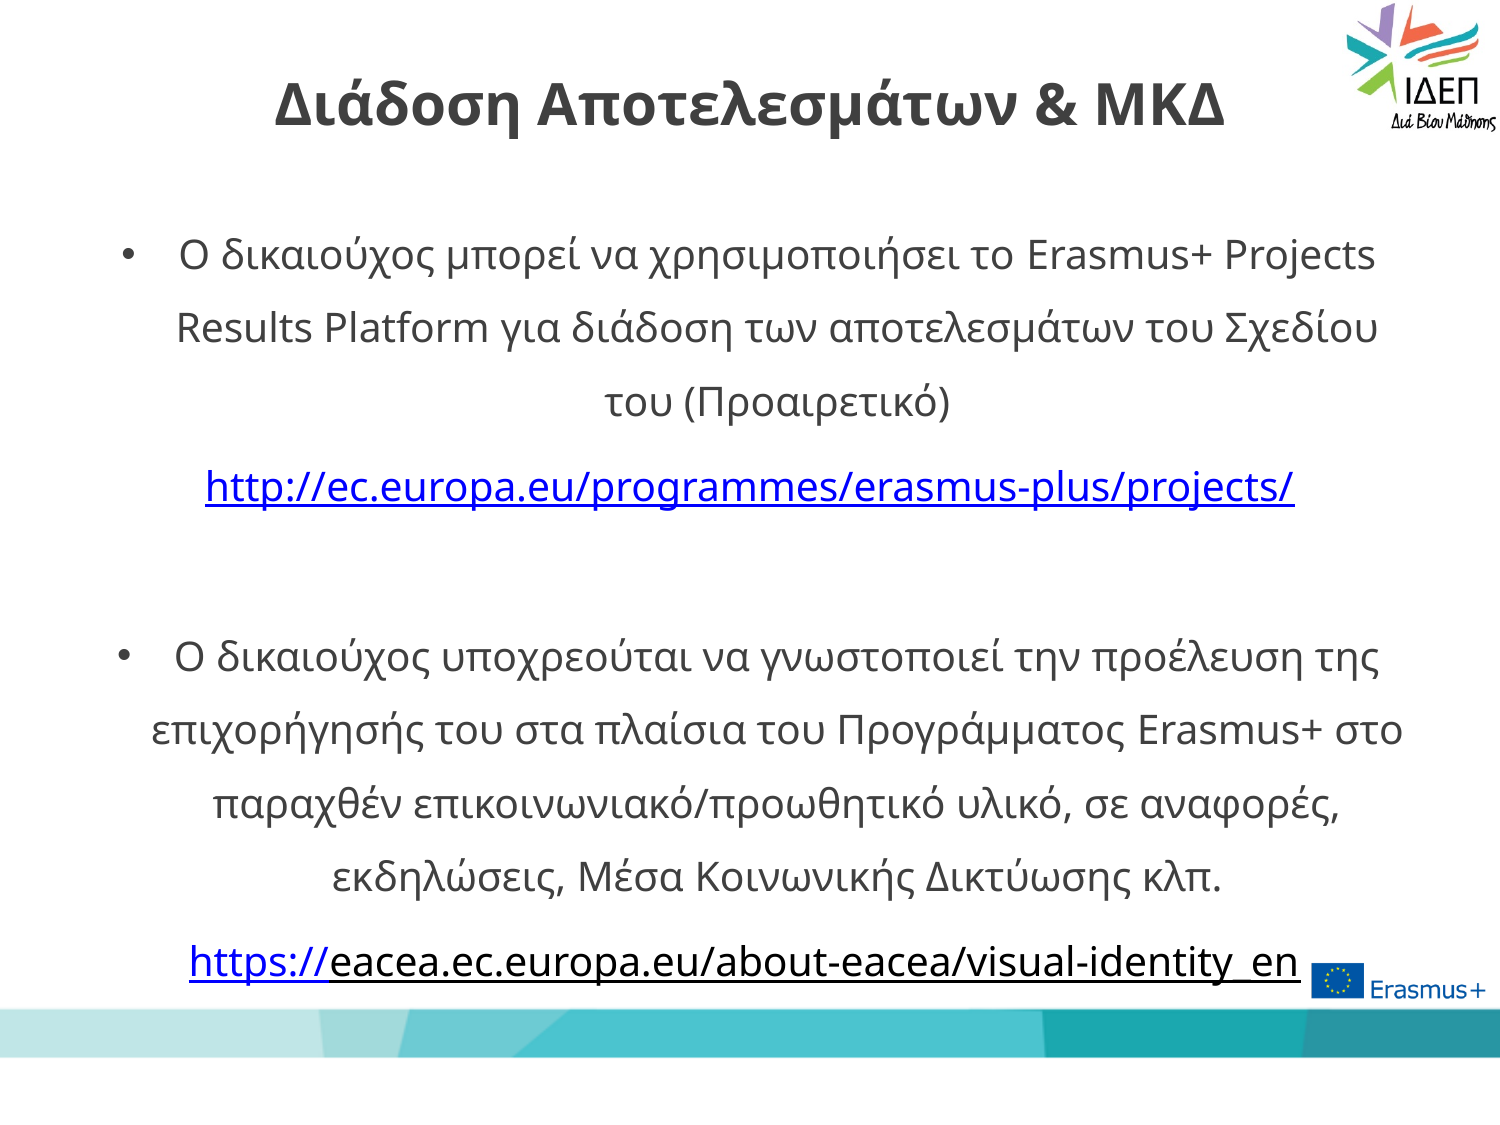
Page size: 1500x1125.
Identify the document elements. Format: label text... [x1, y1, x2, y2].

picture [1342, 0, 1500, 135]
title Διάδοση Αποτελεσμάτων & ΜΚΔ [75, 19, 1425, 185]
picture [0, 952, 1500, 1062]
list Ο δικαιούχος μπορεί να χρησιμοποιήσει το Erasmus+ Projects Results Platform για διάδοση των αποτελεσμάτων του Σχεδίου του (Προαιρετικό) http://ec.europa.eu/programmes/erasmus-plus/projects/ O δικαιούχος υποχρεούται να γνωστοποιεί την προέλευση της επιχορήγησής του στα πλαίσια του Προγράμματος Erasmus+ στο παραχθέν επικοινωνιακό/προωθητικό υλικό, σε αναφορές, εκδηλώσεις, Μέσα Κοινωνικής Δικτύωσης κλπ. https://eacea.ec.europa.eu/about-eacea/visual-identity_en [75, 196, 1425, 1005]
